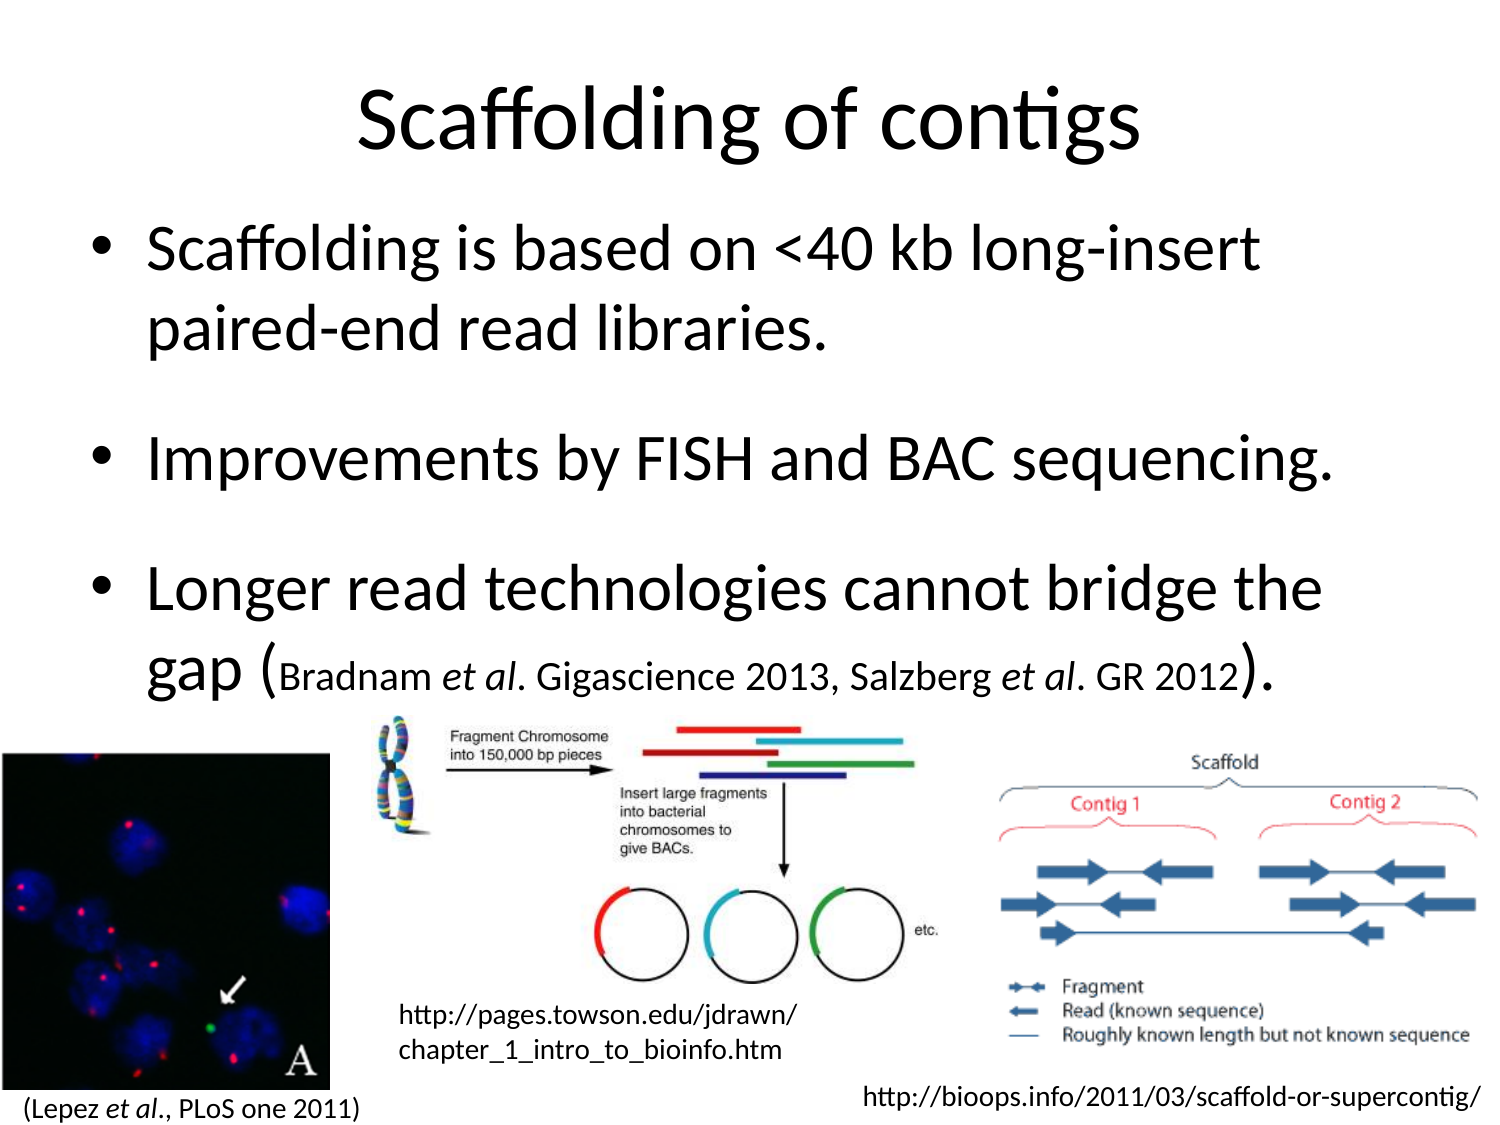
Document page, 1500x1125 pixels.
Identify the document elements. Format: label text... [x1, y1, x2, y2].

picture [976, 727, 1500, 1059]
list Scaffolding is based on <40 kb long-insert paired-end read libraries. Improvements by FISH and BAC sequencing. Longer read technologies cannot bridge the gap (Bradnam et al. Gigascience 2013, Salzberg et al. GR 2012). [75, 196, 1425, 939]
text_box http://bioops.info/2011/03/scaffold-or-supercontig/ [844, 1070, 1500, 1121]
picture [0, 751, 331, 1090]
picture [371, 715, 940, 984]
text_box http://pages.towson.edu/jdrawn/chapter_1_intro_to_bioinfo.htm [383, 992, 857, 1073]
text_box (Lepez et al., PLoS one 2011) [0, 1082, 384, 1125]
title Scaffolding of contigs [75, 19, 1425, 196]
